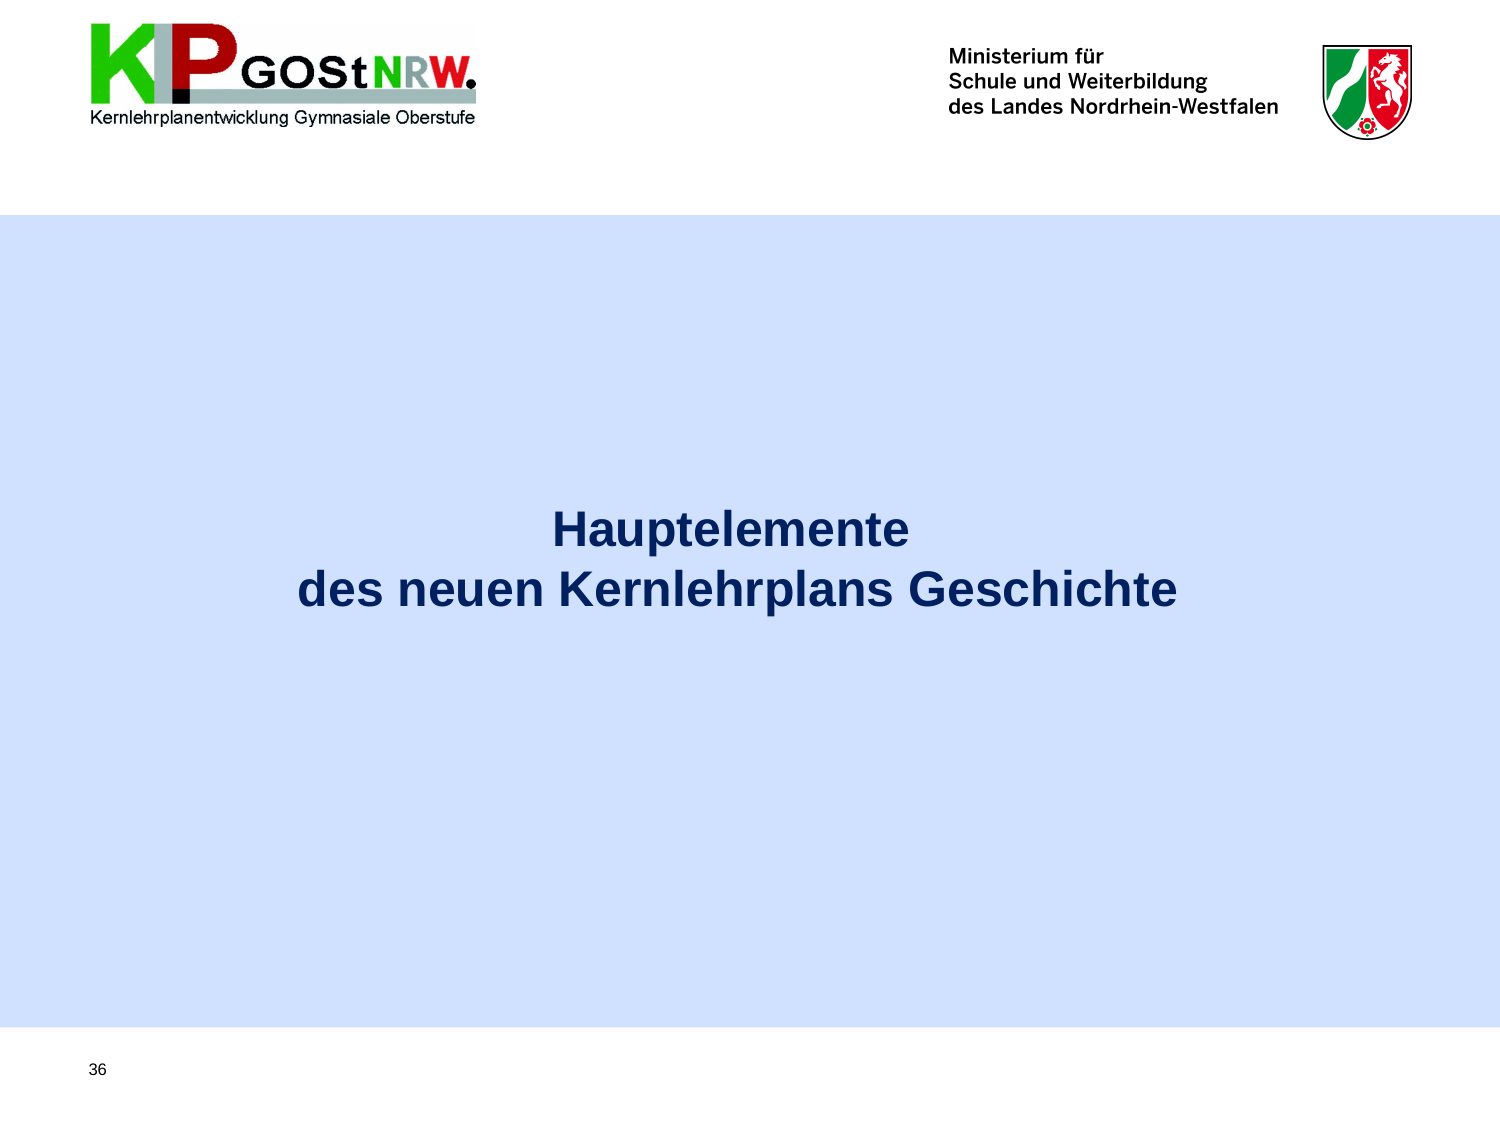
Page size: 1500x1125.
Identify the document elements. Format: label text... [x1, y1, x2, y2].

picture [90, 23, 477, 127]
picture [949, 45, 1412, 140]
title Hauptelemente des neuen Kernlehrplans Geschichte [76, 233, 1400, 1024]
slide_number 36 [88, 1058, 136, 1115]
